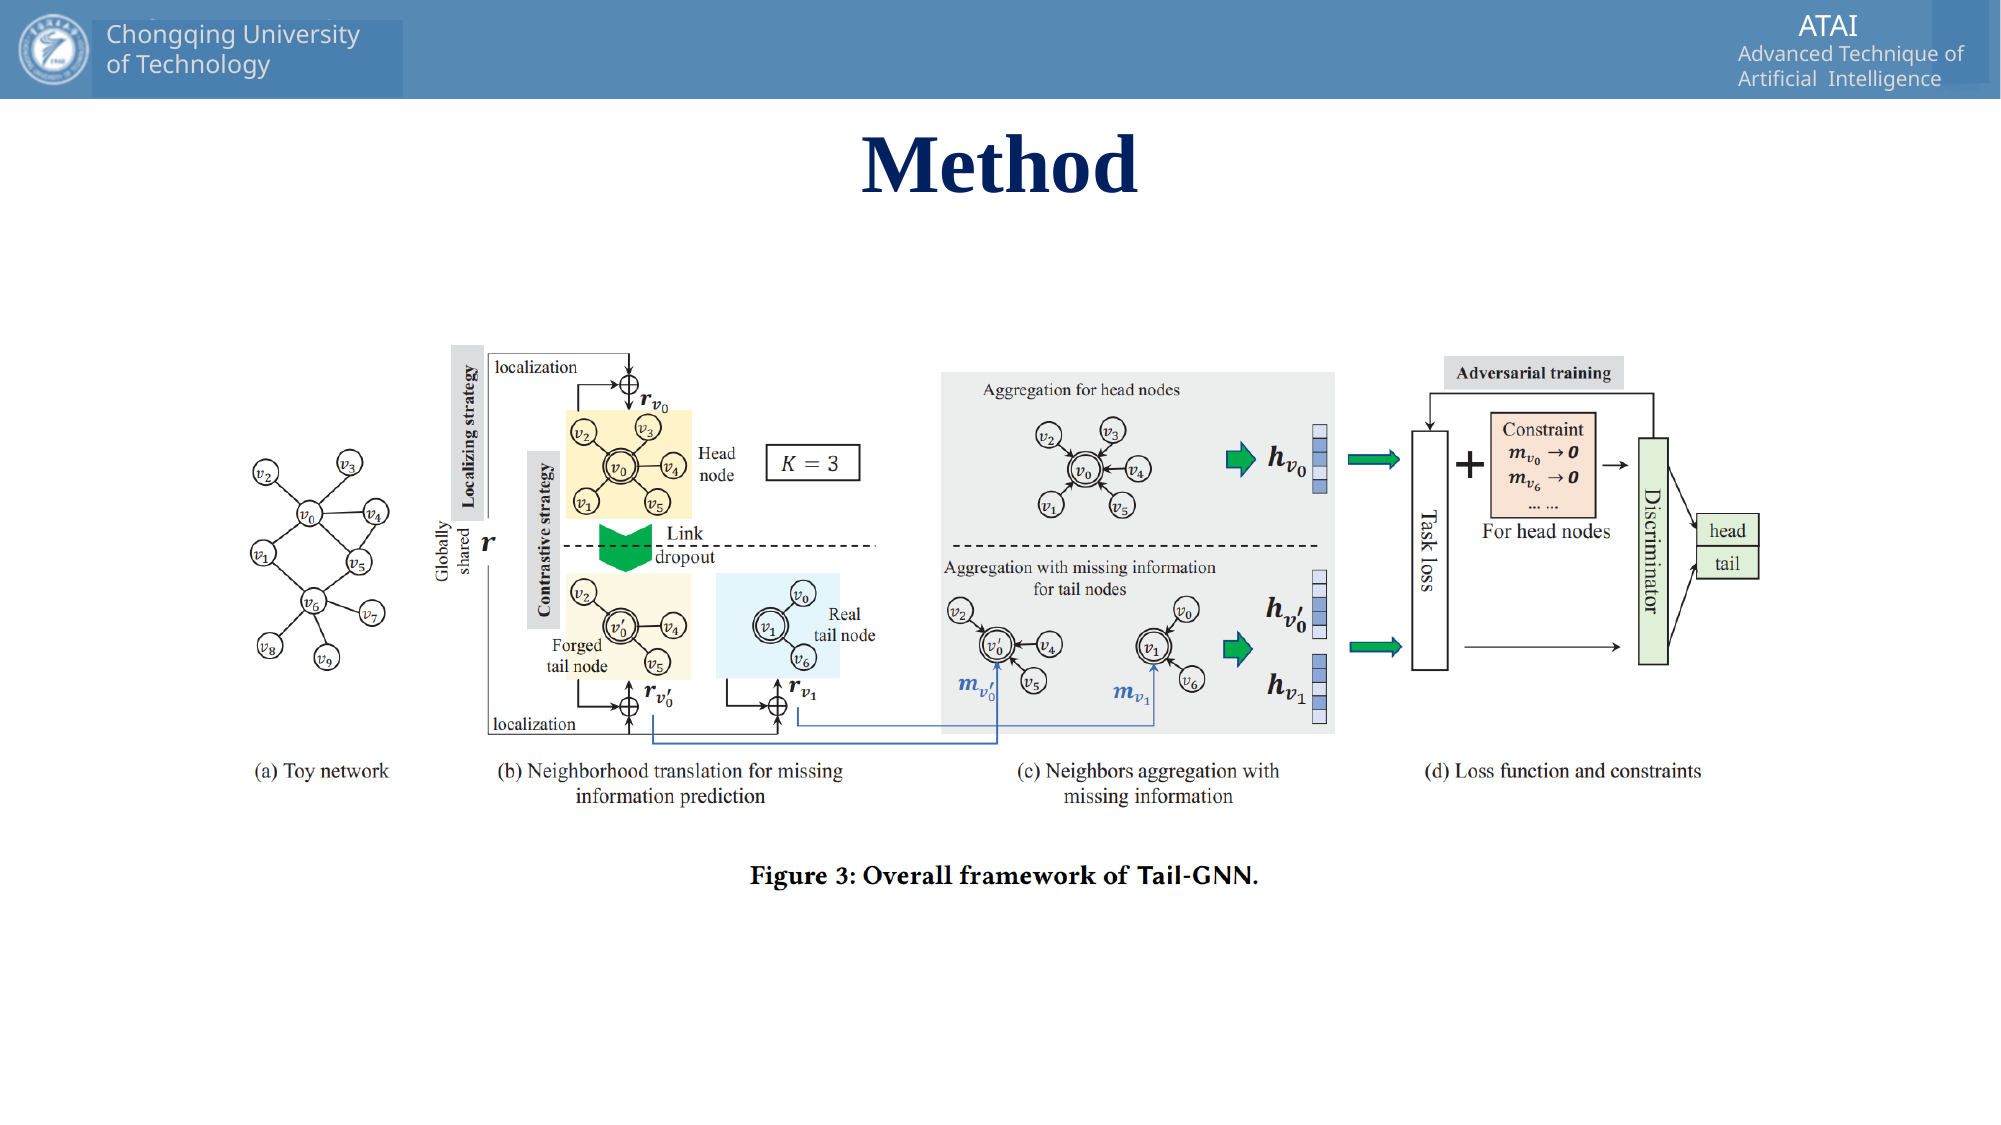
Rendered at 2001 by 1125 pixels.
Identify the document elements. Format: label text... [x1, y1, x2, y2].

picture [92, 20, 403, 97]
title Method [137, 126, 1863, 206]
picture [1932, 0, 1989, 83]
picture [232, 322, 1768, 891]
